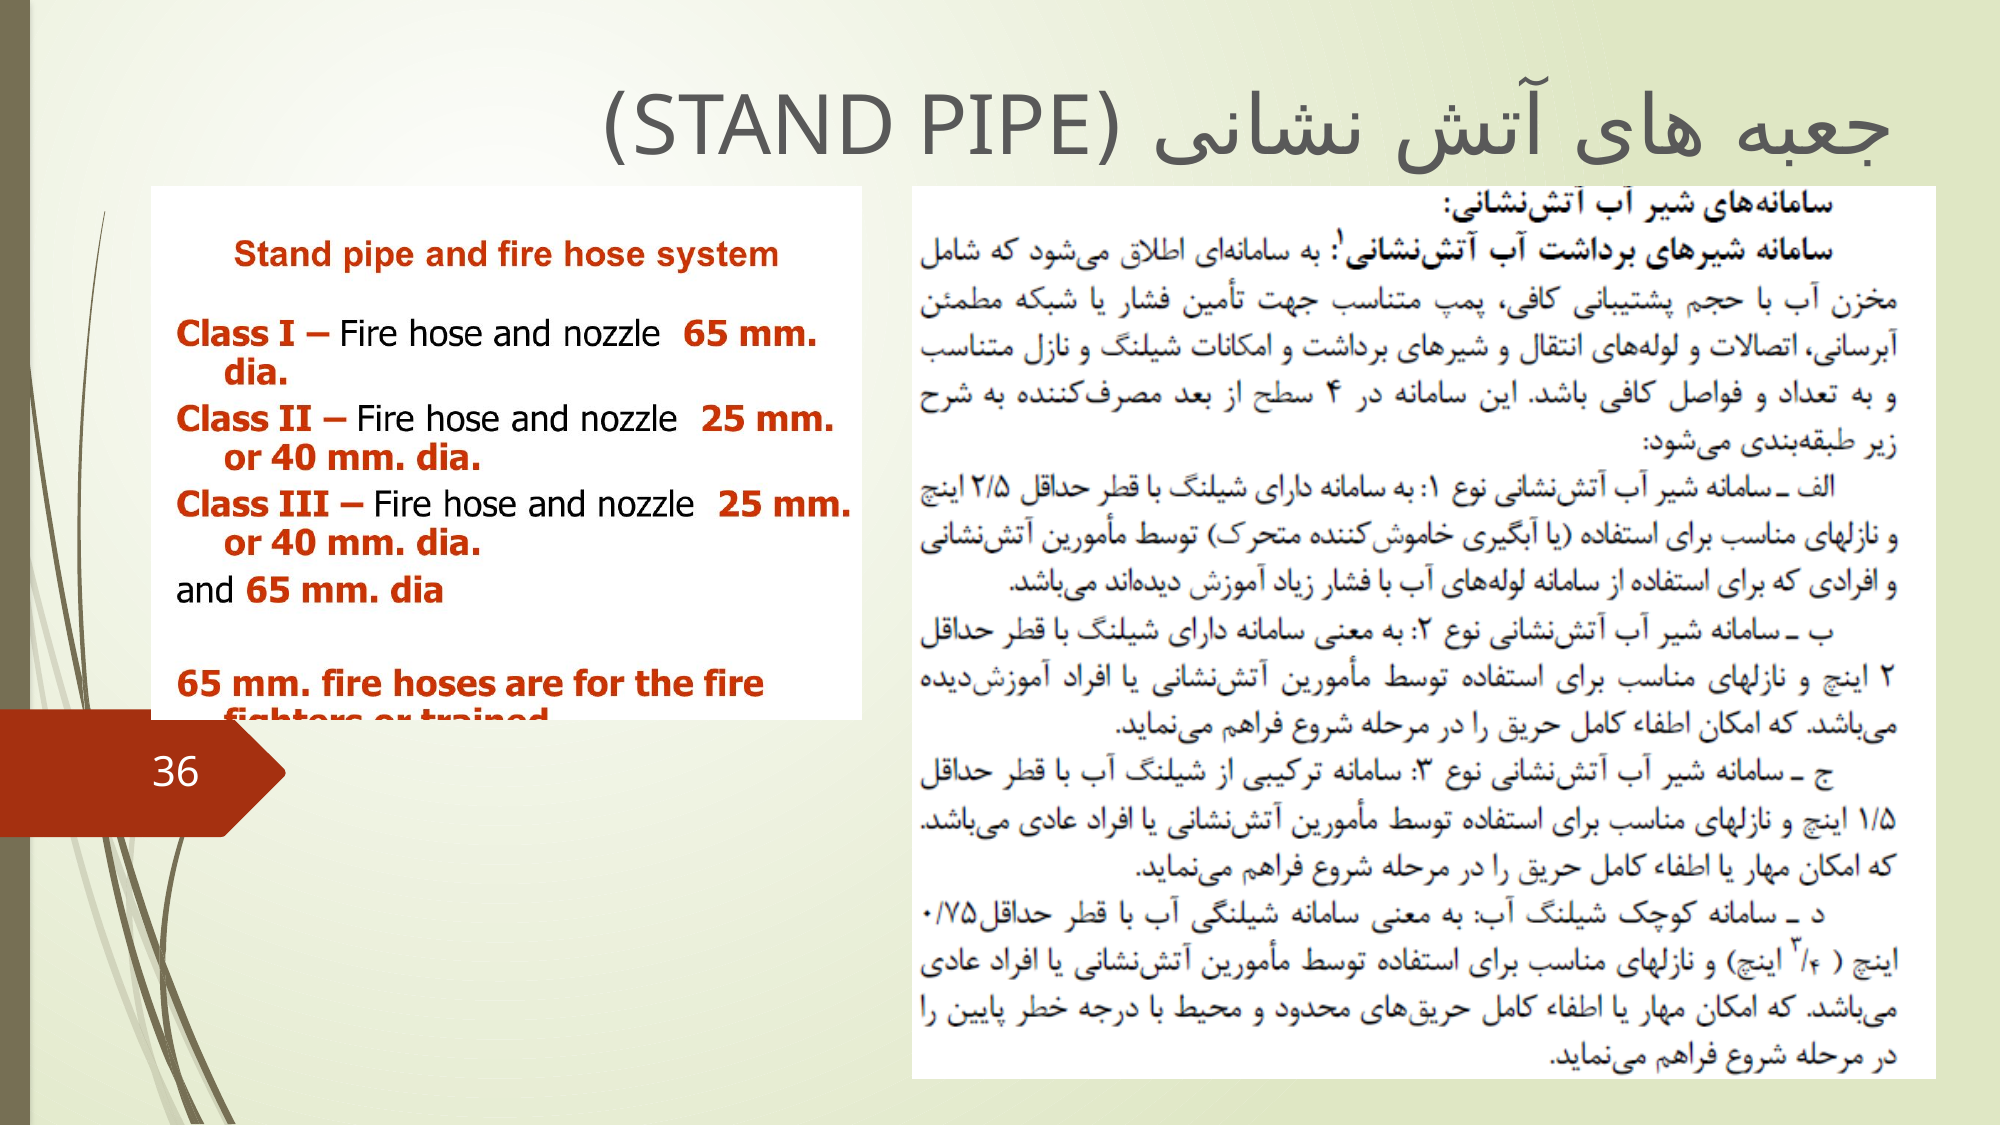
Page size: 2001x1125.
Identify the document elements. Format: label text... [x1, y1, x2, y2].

picture [911, 186, 1936, 1080]
text_box [273, 162, 1936, 1020]
slide_number 36 [87, 743, 216, 803]
picture [150, 186, 863, 720]
subtitle جعبه های آتش نشانی (STAND PIPE) [448, 46, 1911, 162]
